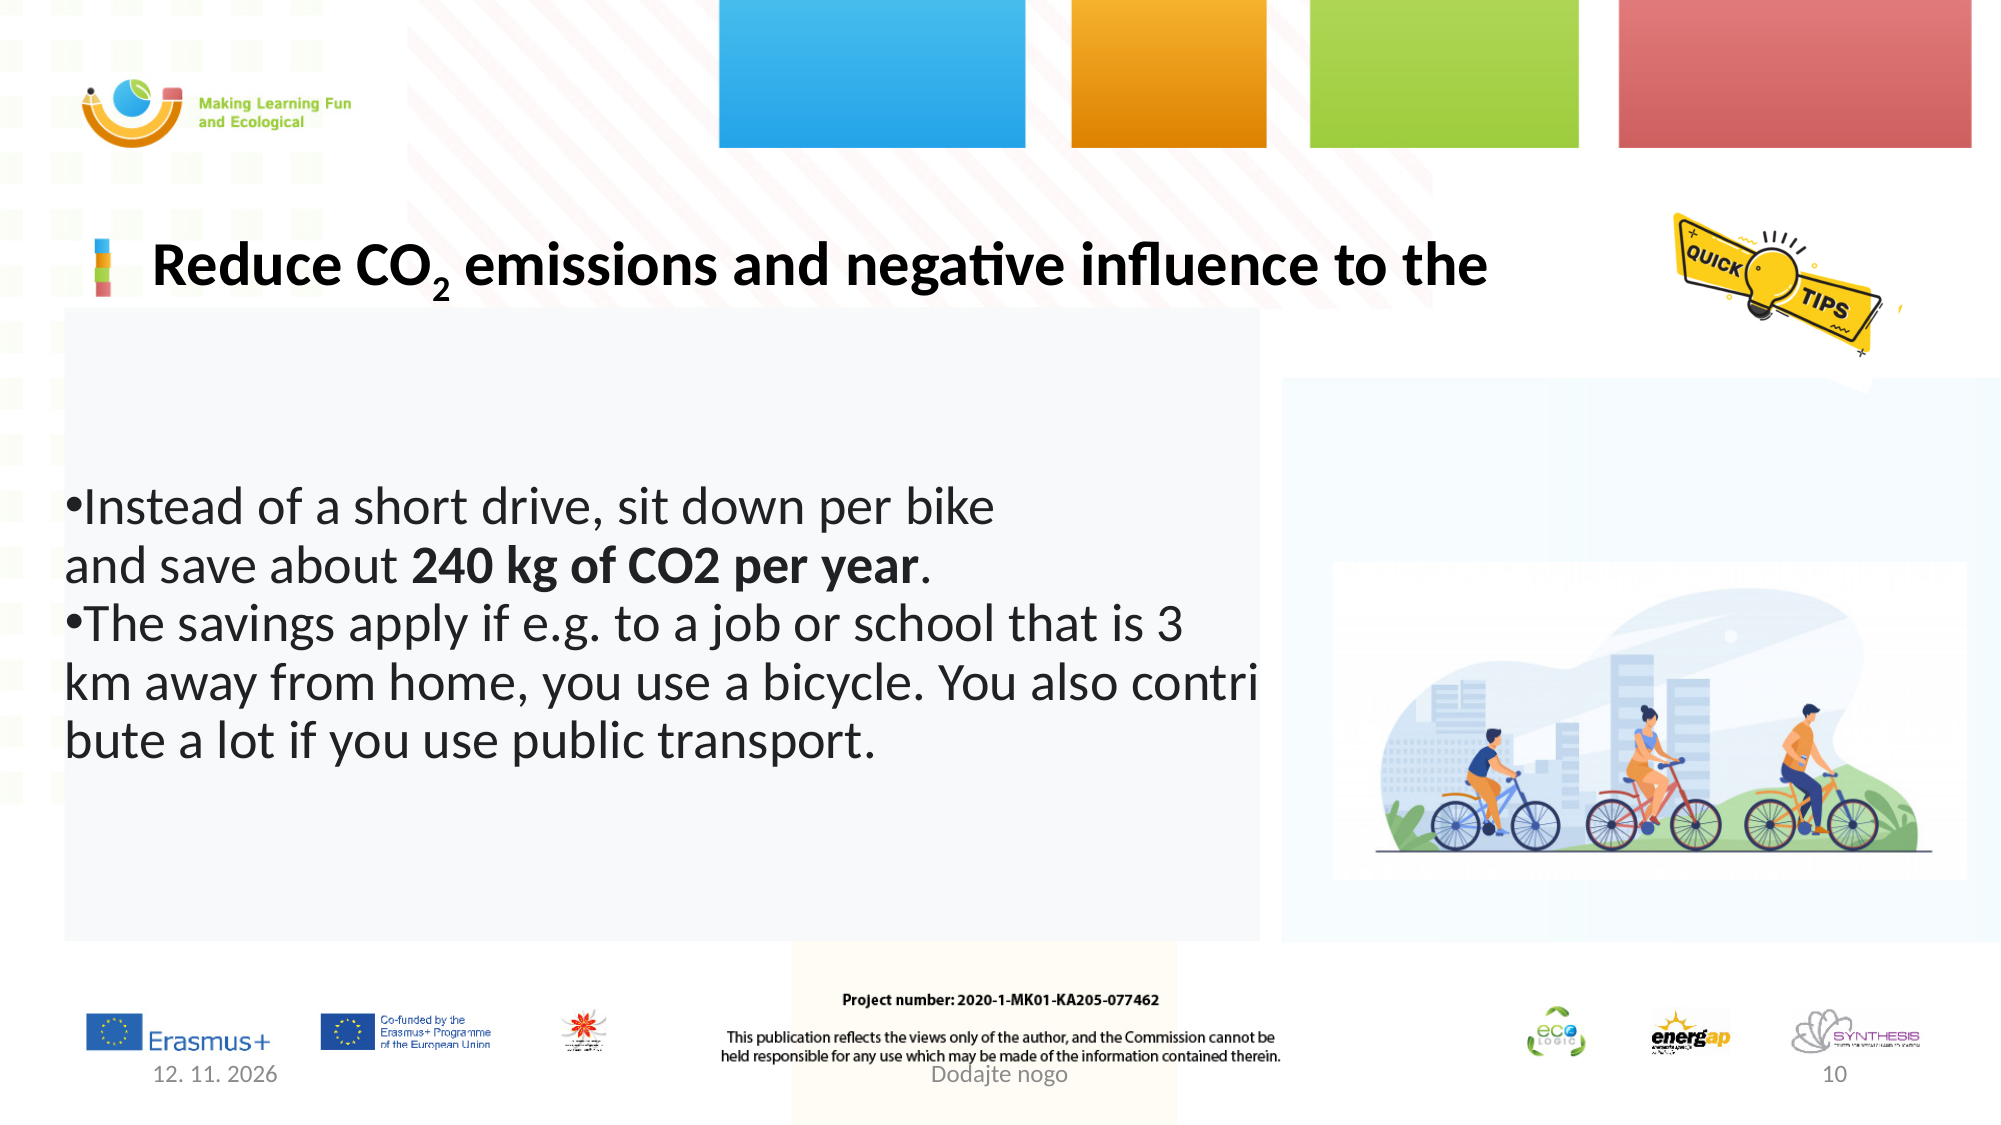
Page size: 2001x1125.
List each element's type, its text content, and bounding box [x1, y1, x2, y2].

slide_number 24. 09. 2021 [137, 1042, 588, 1103]
slide_number 10 [1412, 1042, 1863, 1103]
list Instead of a short drive, sit down per bike and save about 240 kg of CO2 per year. The savings apply if e.g. to a job or school that is 3 km away from home, you use a bicycle. You also contribute a lot if you use public transport. [64, 307, 1261, 941]
title Reduce CO2 emissions and negative influence to the climate change [137, 199, 1567, 394]
footer Dodajte nogo [662, 1042, 1338, 1103]
picture [0, 0, 2001, 1125]
